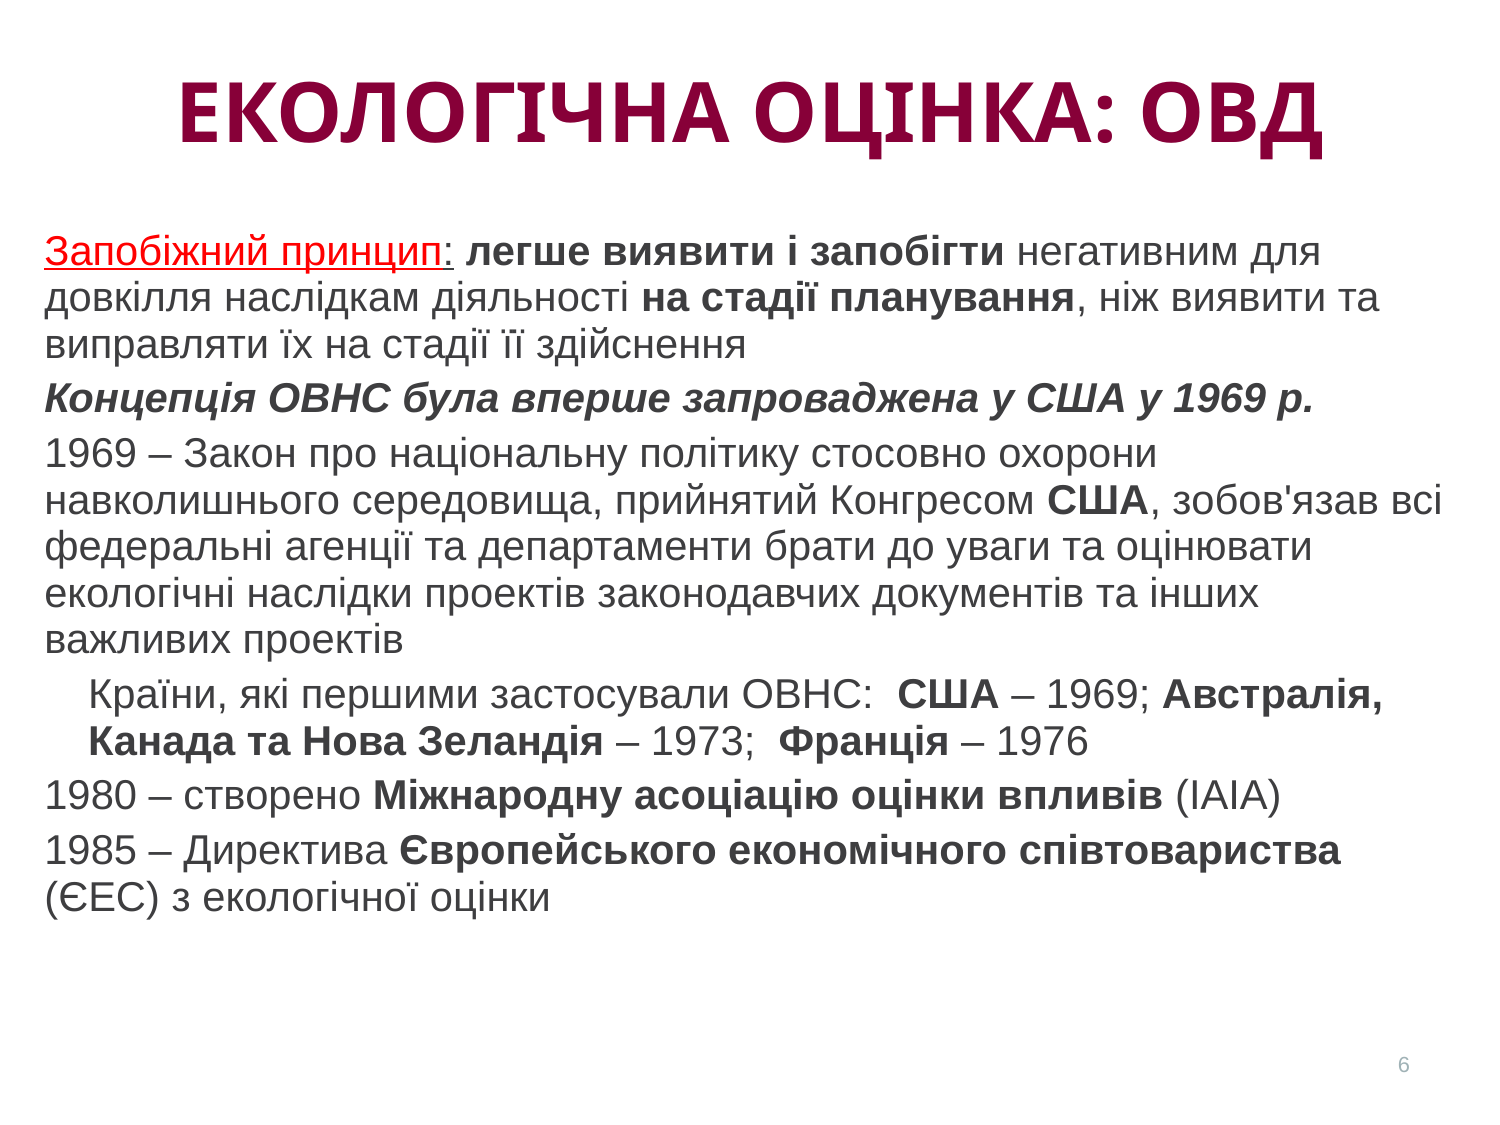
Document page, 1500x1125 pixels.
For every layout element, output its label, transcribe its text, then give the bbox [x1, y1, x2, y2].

list Запобіжний принцип: легше виявити і запобігти негативним для довкілля наслідкам діяльності на стадії планування, ніж виявити та виправляти їх на стадії її здійснення Концепція ОВНС була вперше запроваджена у США у 1969 р. 1969 – Закон про національну політику стосовно охорони навколишнього середовища, прийнятий Конгресом США, зобов'язав всі федеральні агенції та департаменти брати до уваги та оцінювати екологічні наслідки проектів законодавчих документів та інших важливих проектів Країни, які першими застосували ОВНС: США – 1969; Австралія, Канада та Нова Зеландія – 1973; Франція – 1976 1980 – створено Міжнародну асоціацію оцінки впливів (IAIA) 1985 – Директива Європейського економічного співтовариства (ЄЕС) з екологічної оцінки [29, 219, 1460, 1064]
title екологічна оцінка: ОВД [76, 35, 1424, 185]
slide_number 6 [1074, 1024, 1425, 1103]
